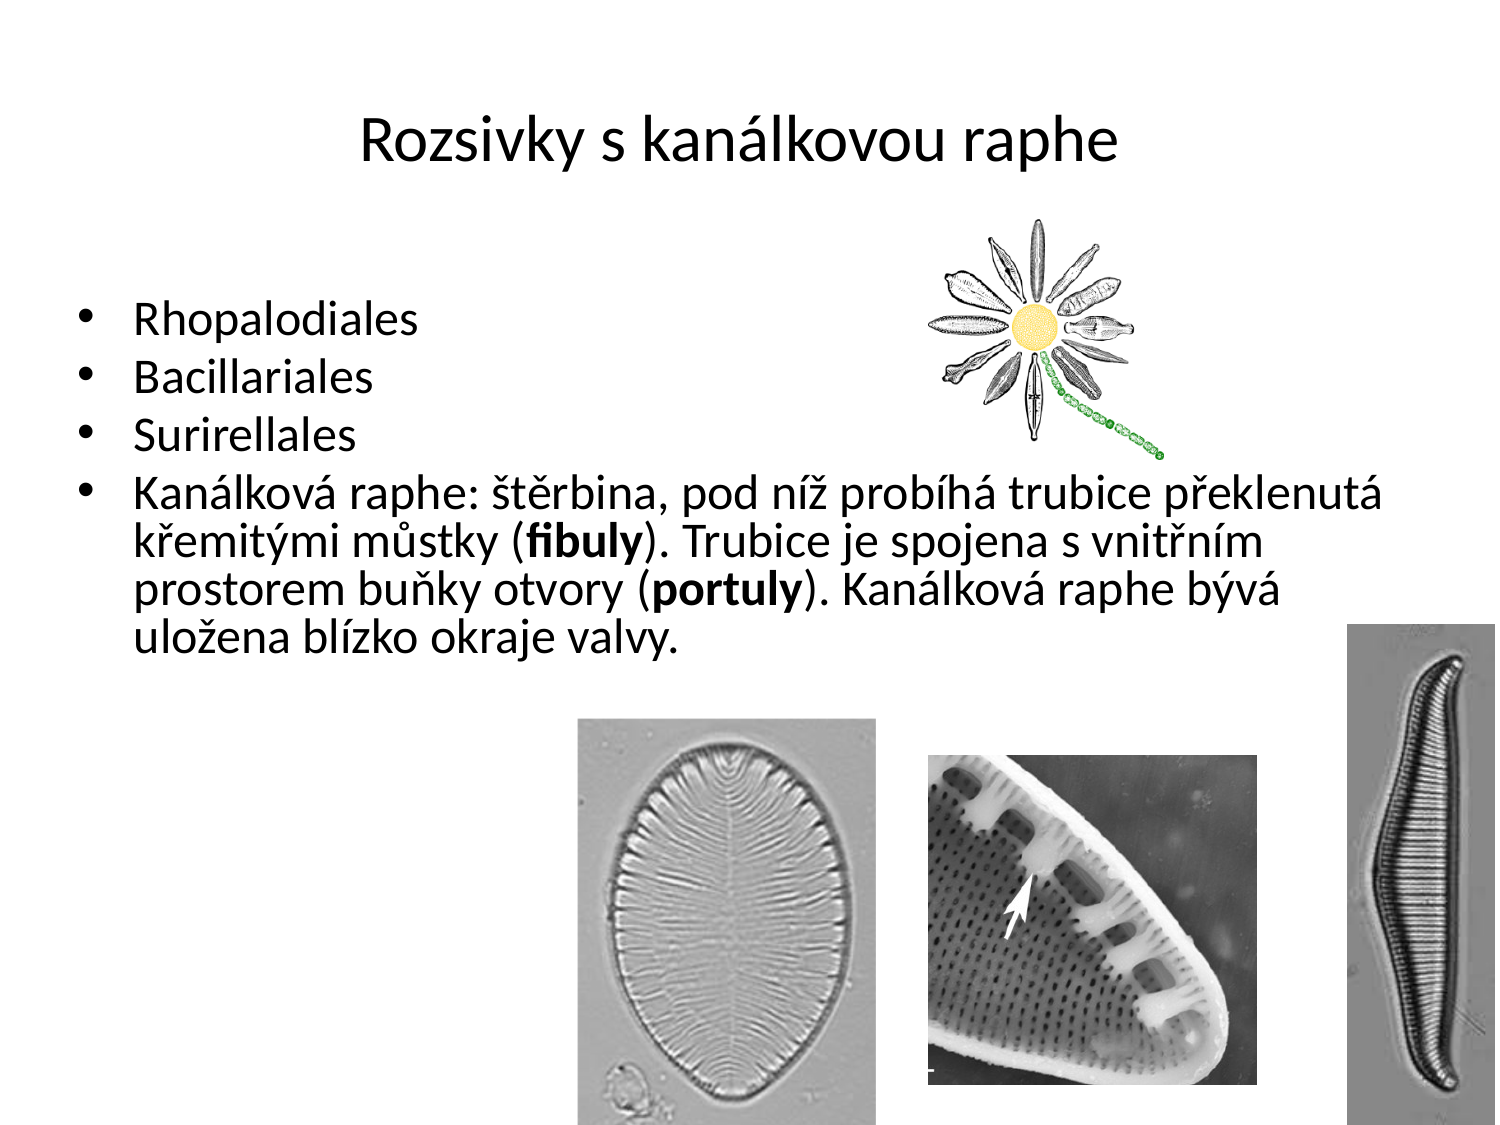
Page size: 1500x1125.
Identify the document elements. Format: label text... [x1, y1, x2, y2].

picture [928, 219, 1165, 460]
title Rozsivky s kanálkovou raphe [64, 41, 1415, 229]
picture [1347, 624, 1495, 1125]
picture [520, 719, 1258, 1125]
list Rhopalodiales Bacillariales Surirellales Kanálková raphe: štěrbina, pod níž probíhá trubice překlenutá křemitými můstky (fibuly). Trubice je spojena s vnitřním prostorem buňky otvory (portuly). Kanálková raphe bývá uložena blízko okraje valvy. [62, 289, 1413, 1032]
